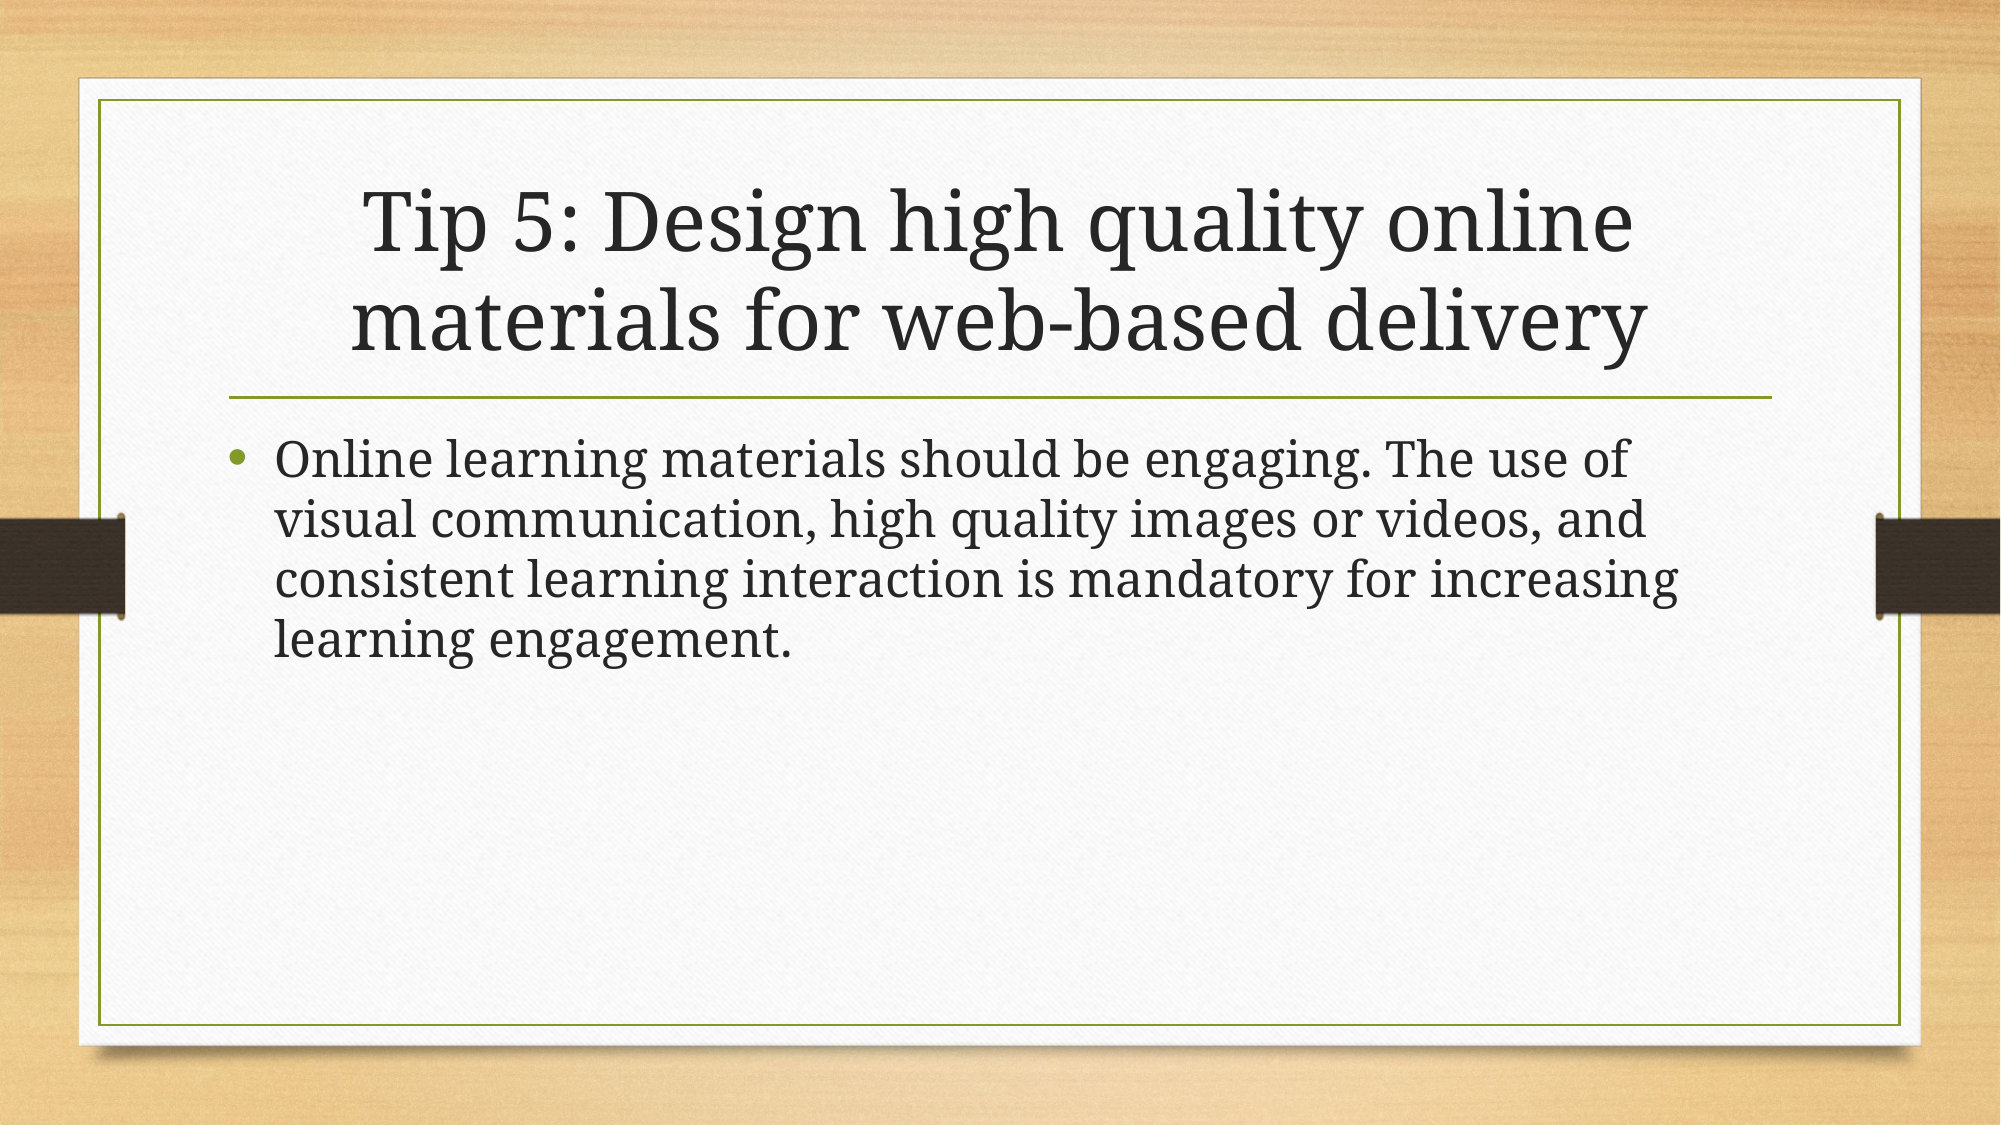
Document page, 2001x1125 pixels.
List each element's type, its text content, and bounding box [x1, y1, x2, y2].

picture [0, 0, 2001, 1125]
list Online learning materials should be engaging. The use of visual communication, high quality images or videos, and consistent learning interaction is mandatory for increasing learning engagement. [212, 419, 1788, 964]
title Tip 5: Design high quality online materials for web-based delivery [212, 161, 1788, 375]
